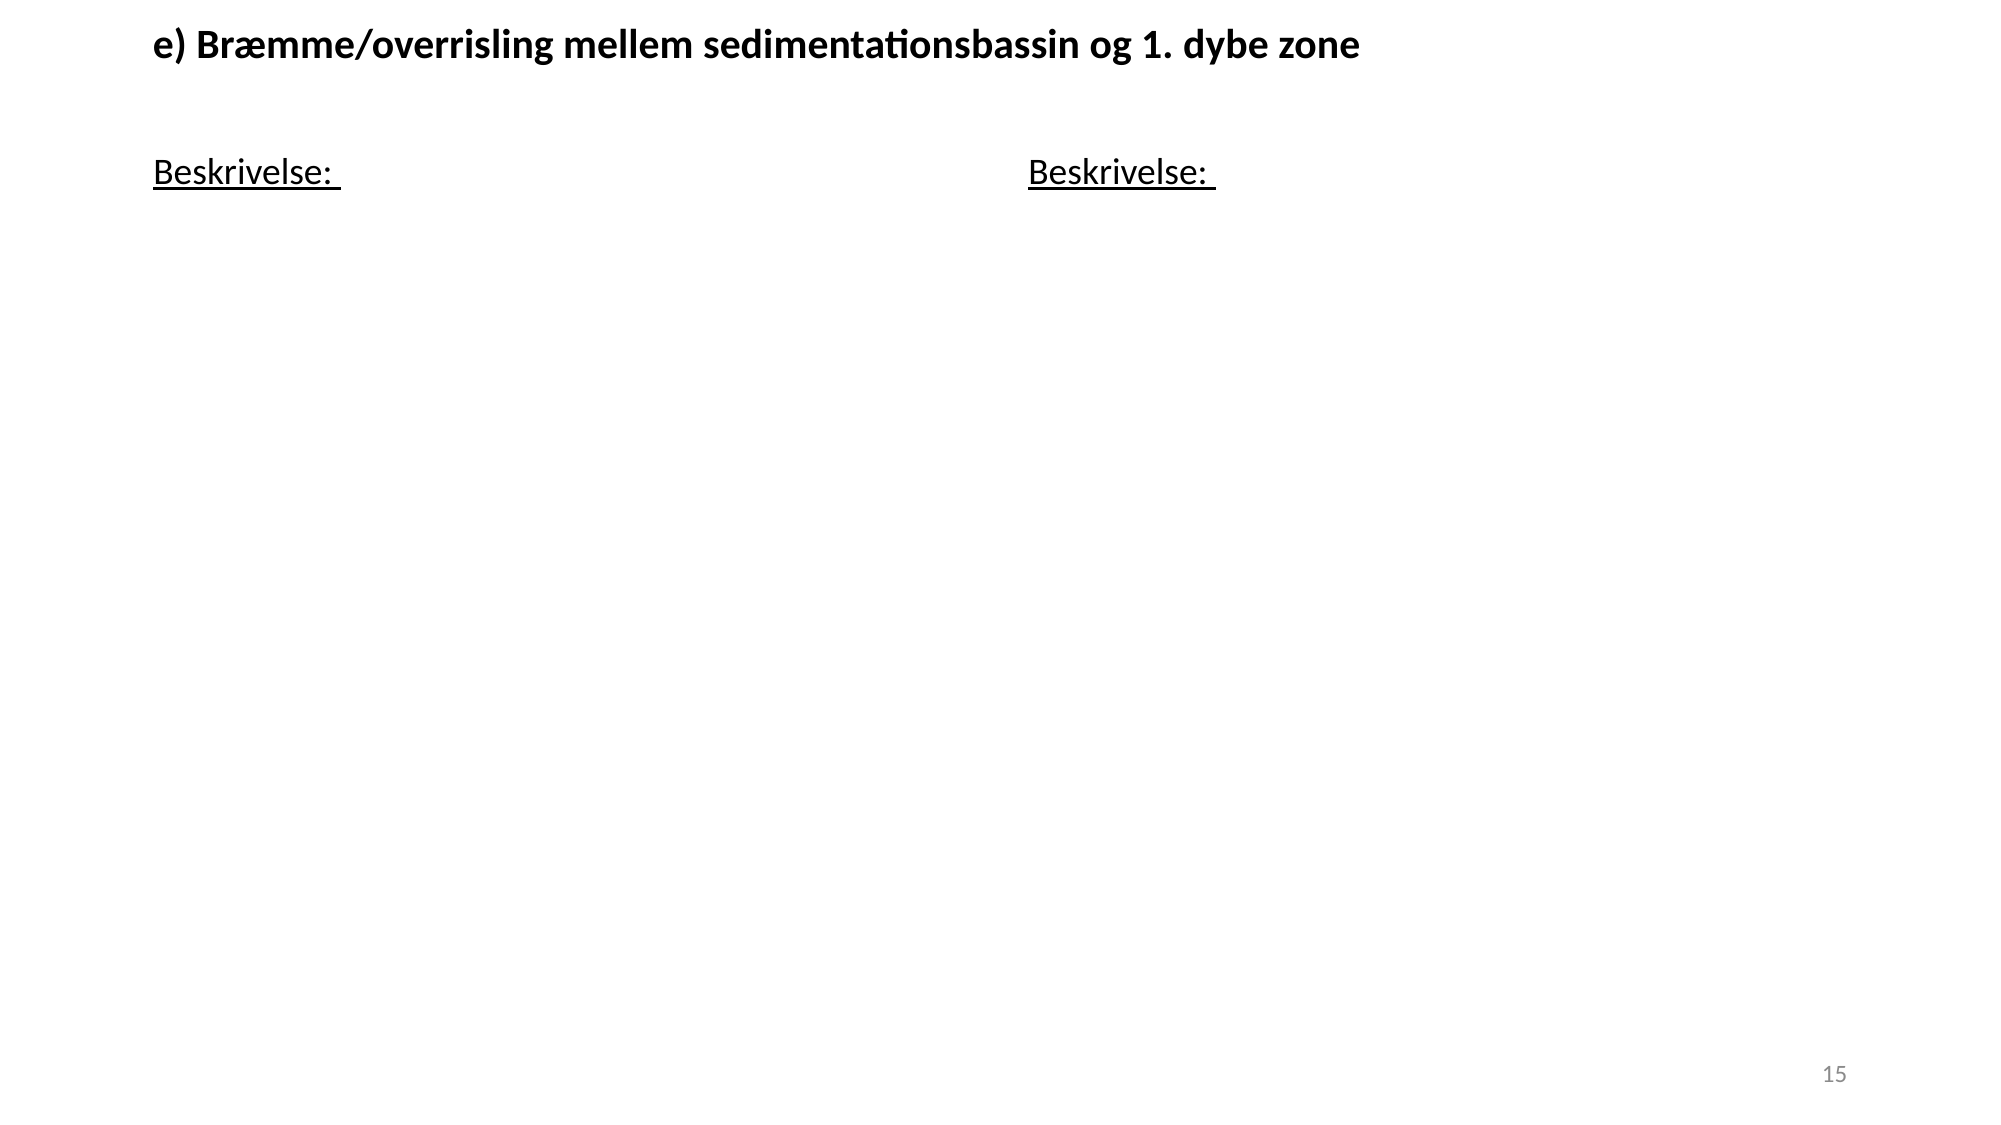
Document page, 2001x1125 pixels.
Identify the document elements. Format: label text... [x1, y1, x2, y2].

slide_number 15 [1412, 1042, 1863, 1103]
text_box e) Bræmme/overrisling mellem sedimentationsbassin og 1. dybe zone [138, 9, 1377, 75]
text_box Beskrivelse: [138, 139, 357, 245]
text_box Beskrivelse: [1013, 139, 1232, 290]
